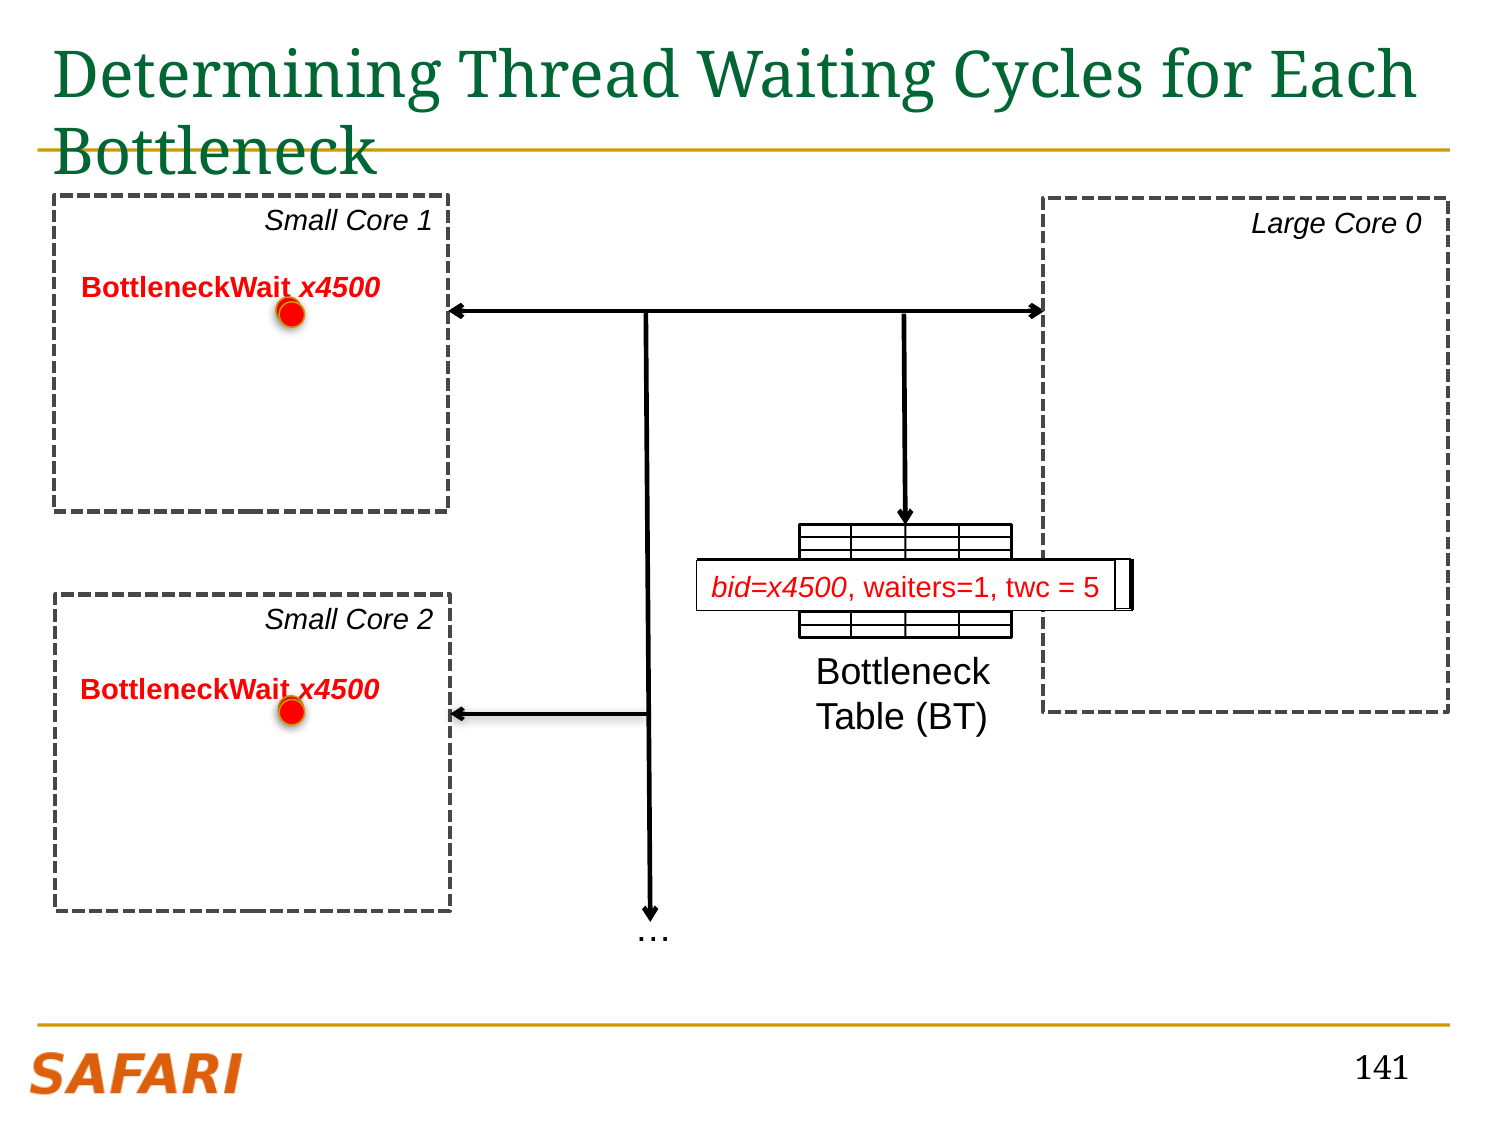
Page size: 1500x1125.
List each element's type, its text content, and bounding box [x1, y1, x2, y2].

text_box bid=x4500, waiters=1, twc = 5 [696, 560, 792, 611]
slide_number 141 [1074, 1023, 1426, 1100]
text_box Large Core 0 [1236, 196, 1437, 247]
text_box [279, 699, 305, 725]
text_box Small Core 1 [249, 193, 449, 244]
text_box Bottleneck Table (BT) [800, 646, 1006, 745]
text_box bid=x4500, waiters=0, twc = 11 [1018, 558, 1131, 609]
text_box BottleneckWait x4500 [66, 260, 396, 311]
text_box [279, 301, 305, 328]
text_box … [619, 897, 687, 957]
text_box [53, 592, 452, 913]
text_box Small Core 2 [249, 592, 449, 643]
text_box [645, 310, 651, 923]
text_box bid=x4500, waiters=1, twc = 5 [1018, 560, 1115, 611]
text_box [52, 193, 450, 514]
text_box [1041, 196, 1450, 714]
picture [28, 1042, 250, 1107]
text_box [797, 524, 1012, 638]
text_box BottleneckWait x4500 [65, 662, 395, 713]
title Determining Thread Waiting Cycles for Each Bottleneck [37, 24, 1500, 200]
